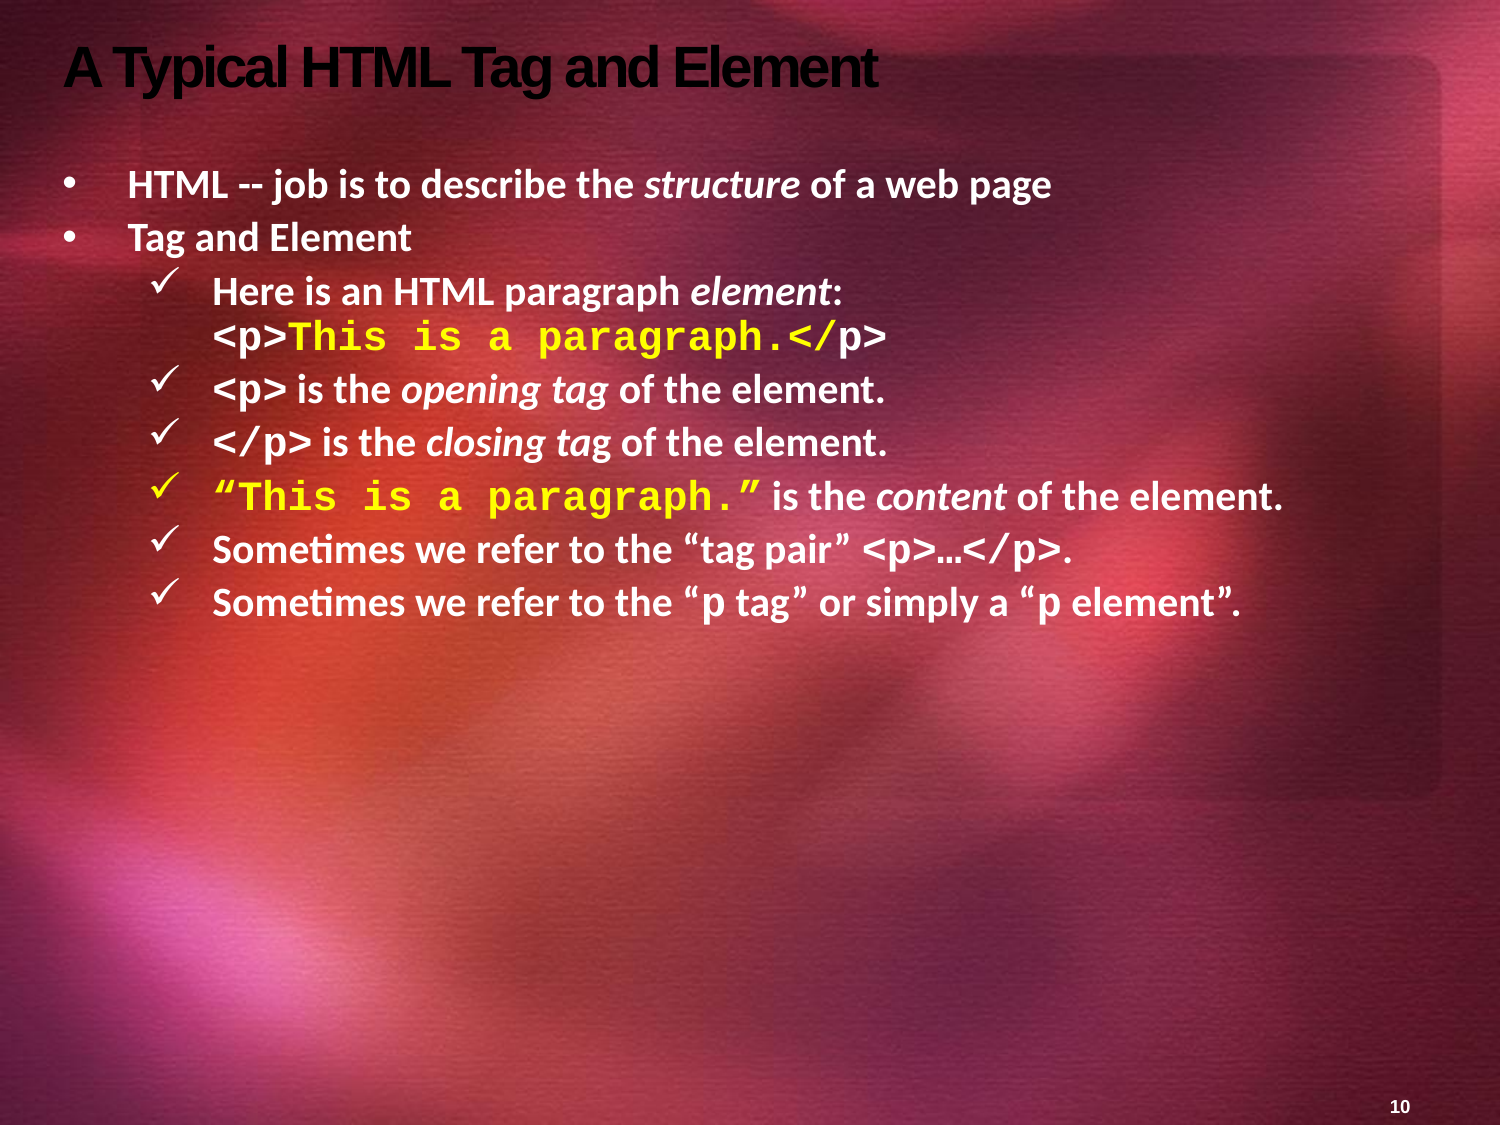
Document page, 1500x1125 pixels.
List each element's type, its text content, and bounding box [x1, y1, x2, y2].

list HTML -- job is to describe the structure of a web page Tag and Element Here is an HTML paragraph element: <p>This is a paragraph.</p> <p> is the opening tag of the element. </p> is the closing tag of the element. “This is a paragraph.” is the content of the element. Sometimes we refer to the “tag pair” <p>…</p>. Sometimes we refer to the “p tag” or simply a “p element”. [62, 162, 1438, 663]
picture [0, 0, 1500, 1125]
title A Typical HTML Tag and Element [62, 37, 1438, 102]
